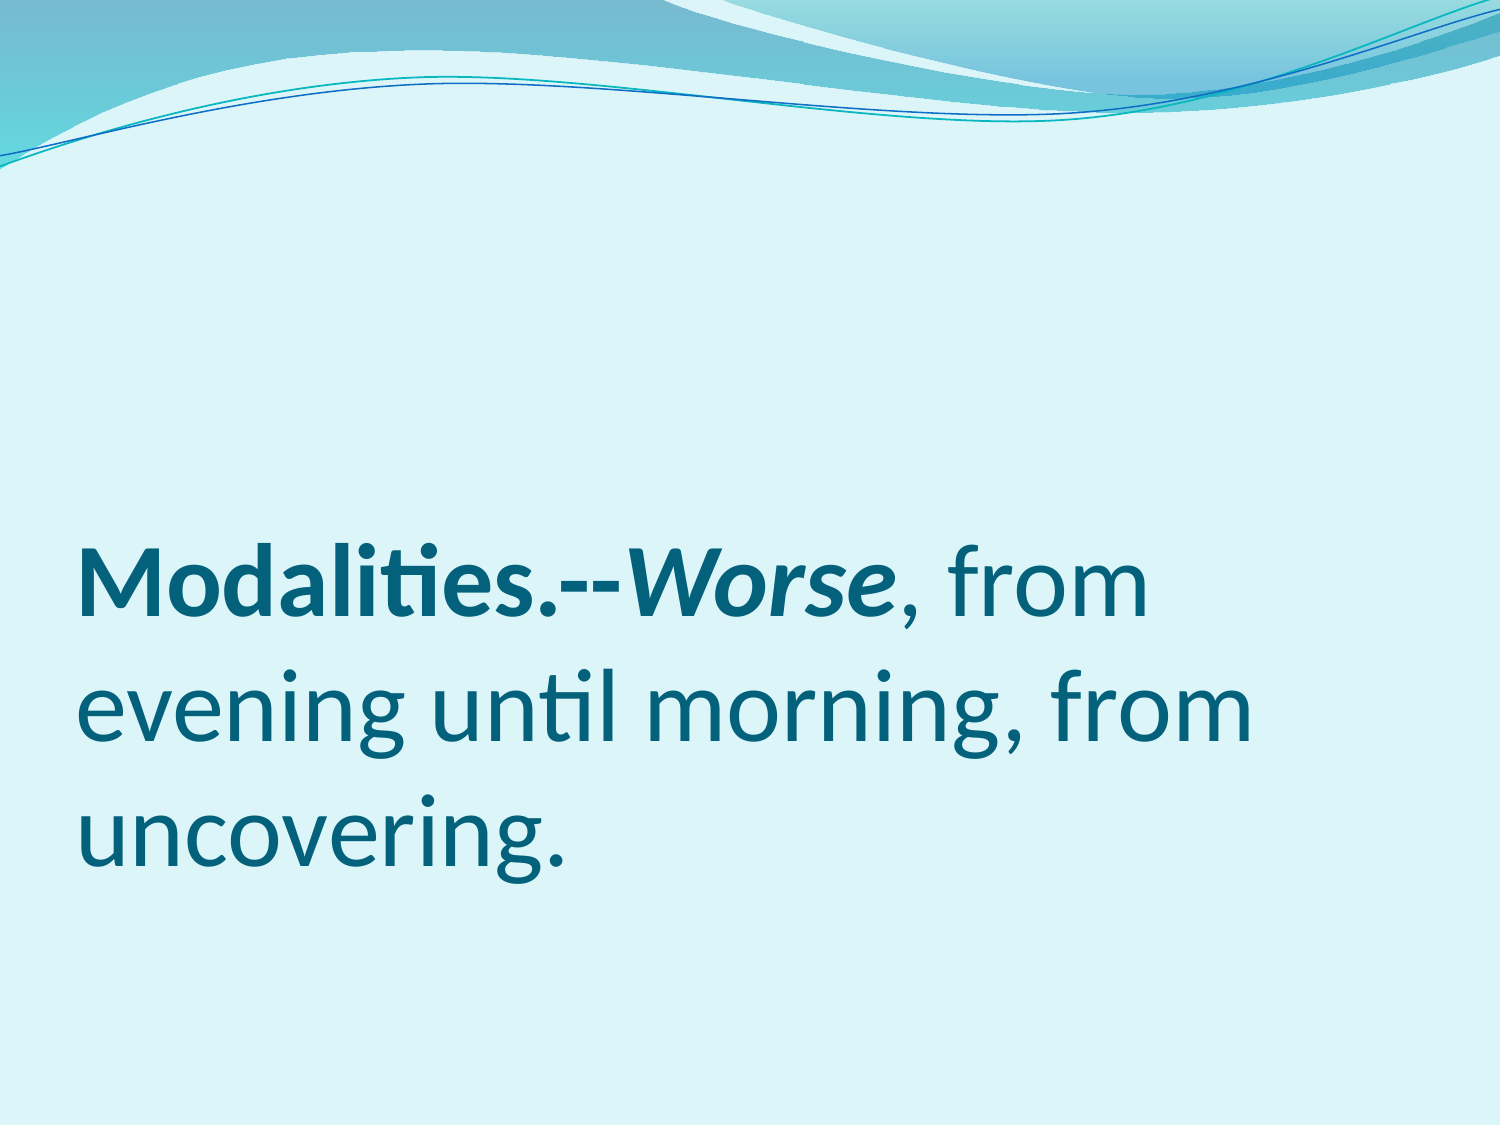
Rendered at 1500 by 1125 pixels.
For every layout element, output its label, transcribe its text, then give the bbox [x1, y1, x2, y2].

title Modalities.--Worse, from evening until morning, from uncovering. [75, 45, 1425, 1013]
